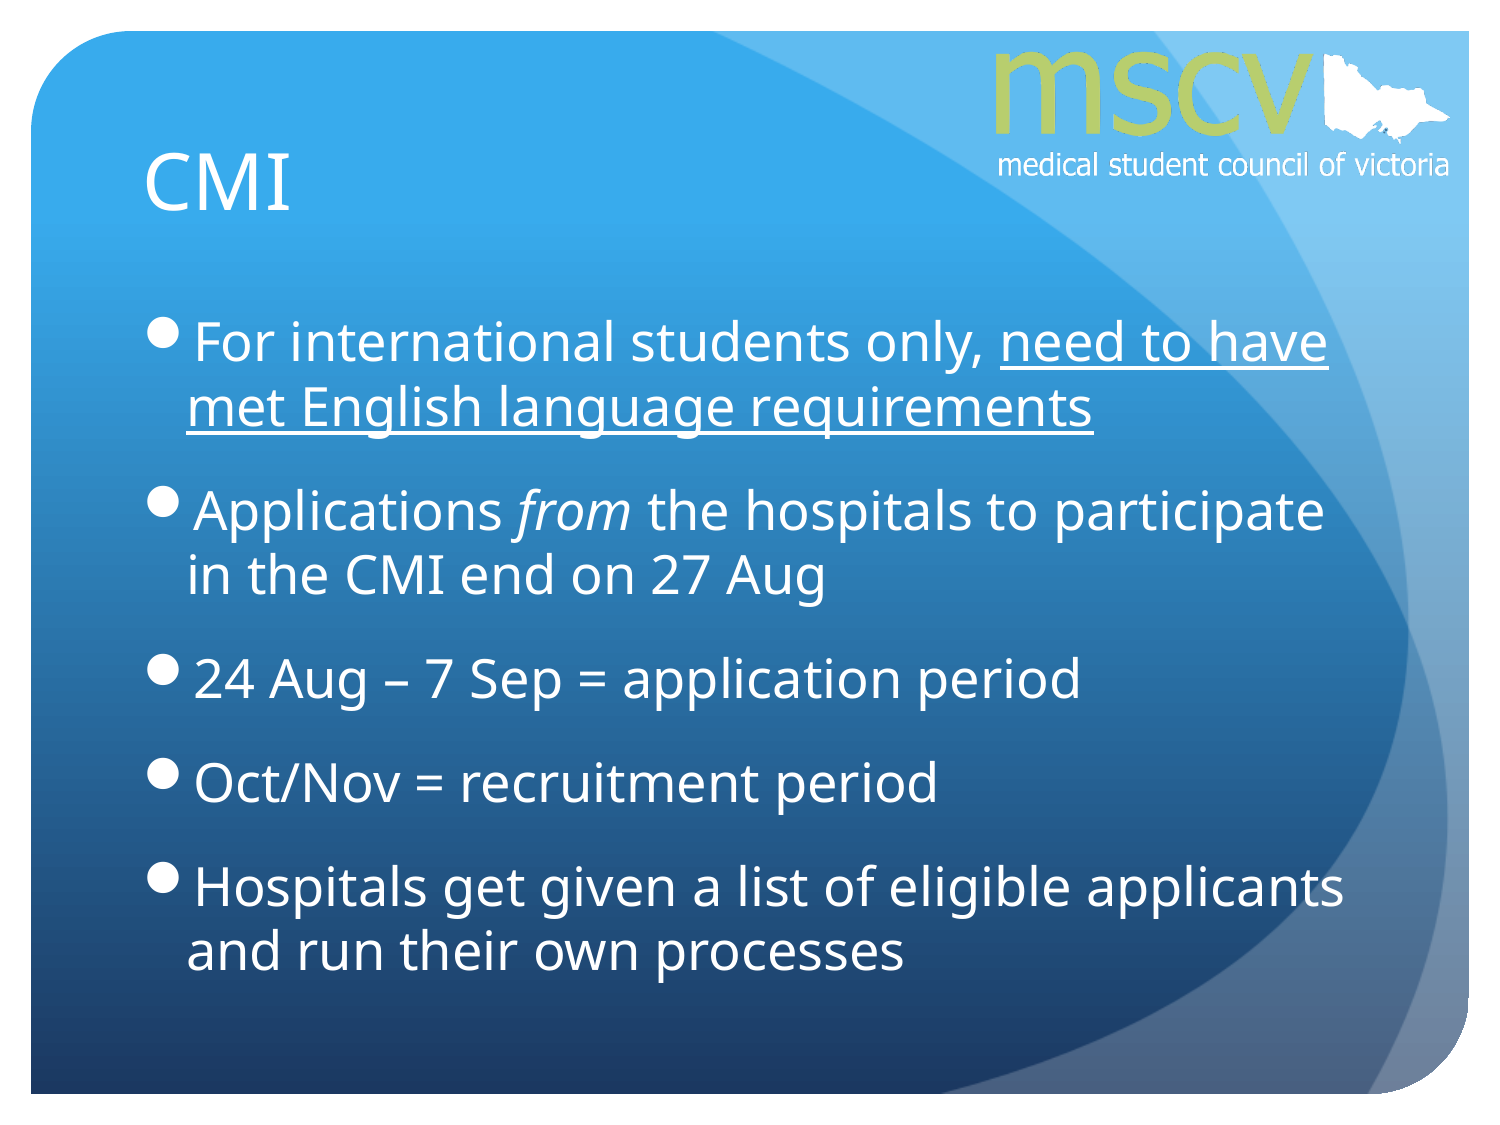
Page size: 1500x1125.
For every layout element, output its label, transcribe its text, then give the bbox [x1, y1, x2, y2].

title CMI [127, 62, 963, 234]
picture [24, 7, 1473, 1094]
list For international students only, need to have met English language requirements Applications from the hospitals to participate in the CMI end on 27 Aug 24 Aug – 7 Sep = application period Oct/Nov = recruitment period Hospitals get given a list of eligible applicants and run their own processes [127, 299, 1372, 991]
